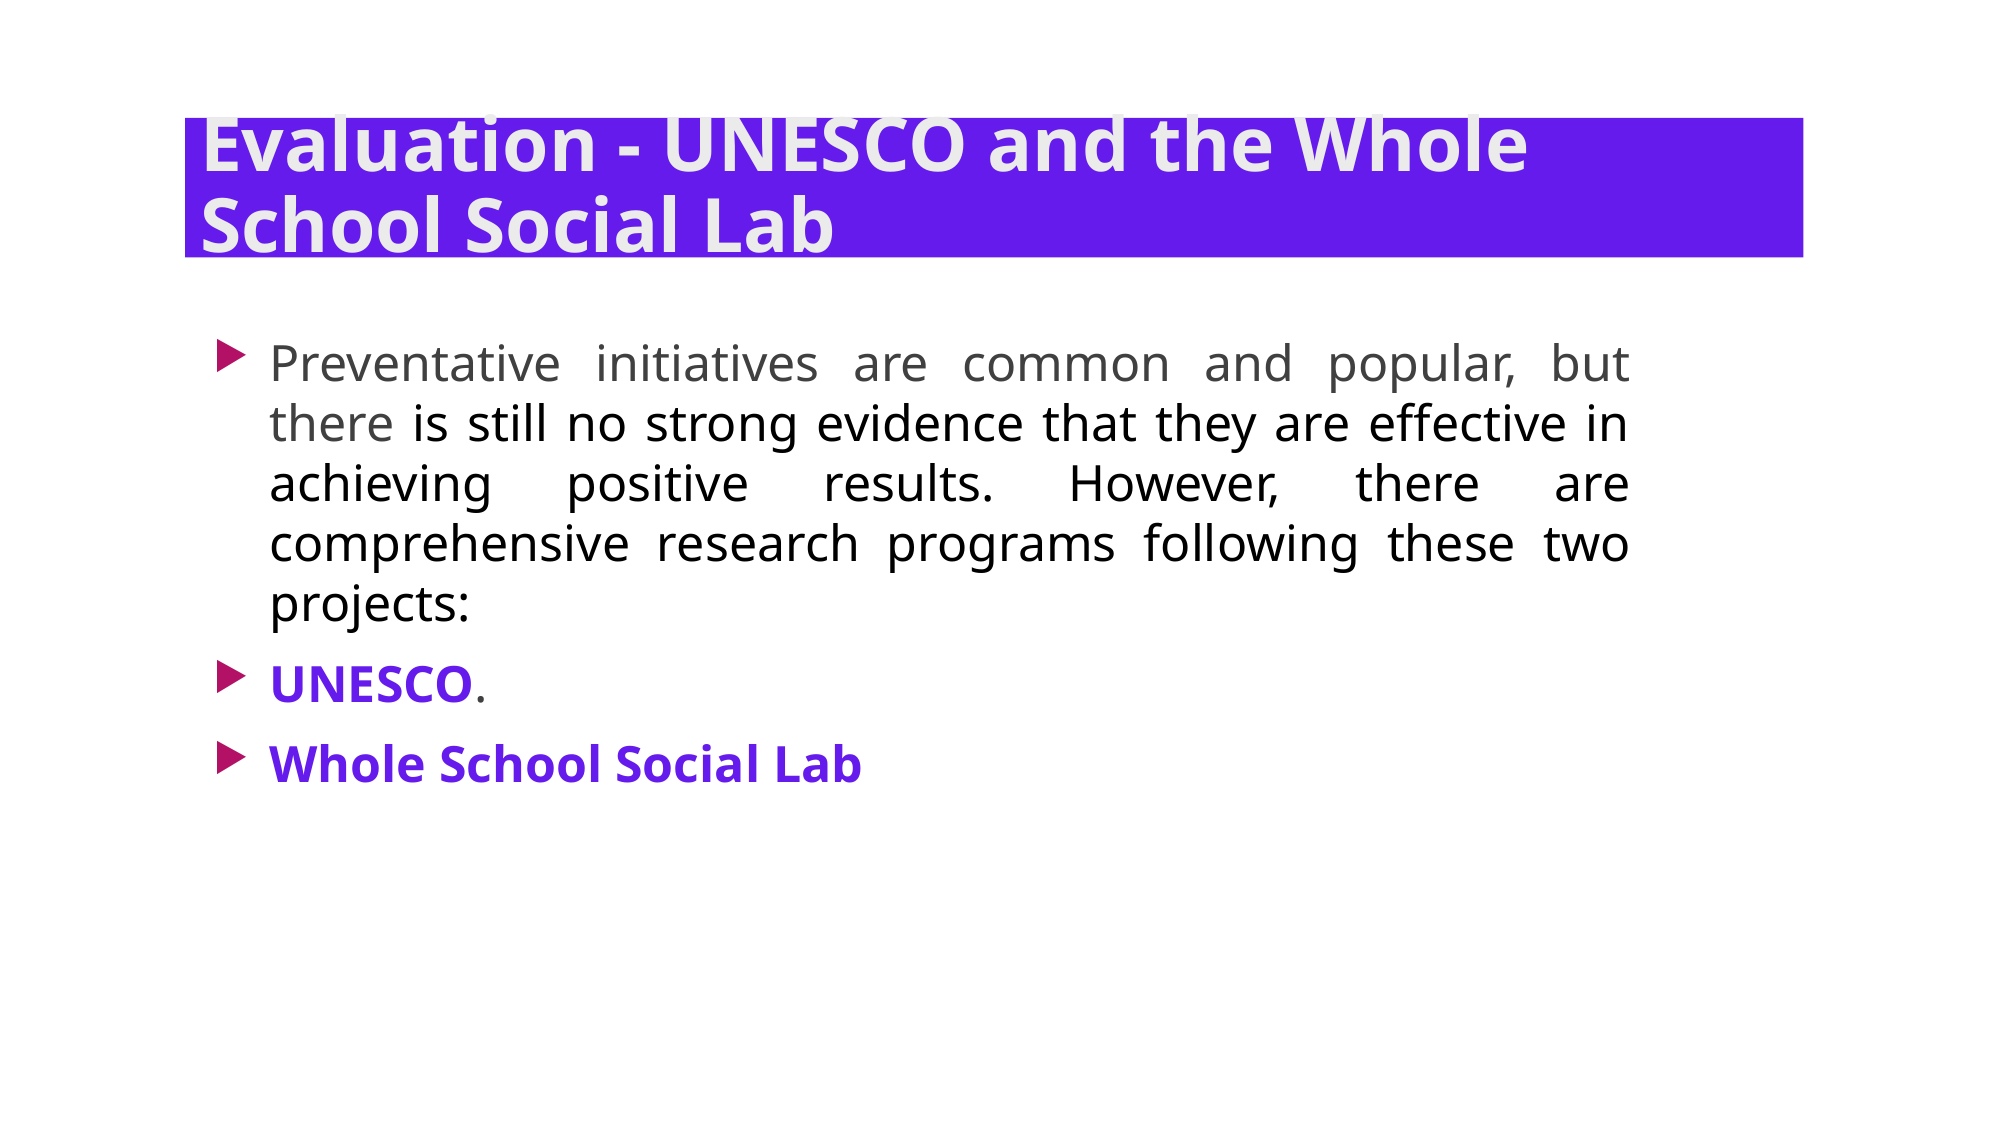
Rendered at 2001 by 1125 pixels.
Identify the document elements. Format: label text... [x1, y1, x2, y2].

title Evaluation - UNESCO and the Whole School Social Lab [185, 117, 1804, 258]
list Preventative initiatives are common and popular, but there is still no strong evidence that they are effective in achieving positive results. However, there are comprehensive research programs following these two projects: UNESCO. Whole School Social Lab [198, 323, 1646, 885]
